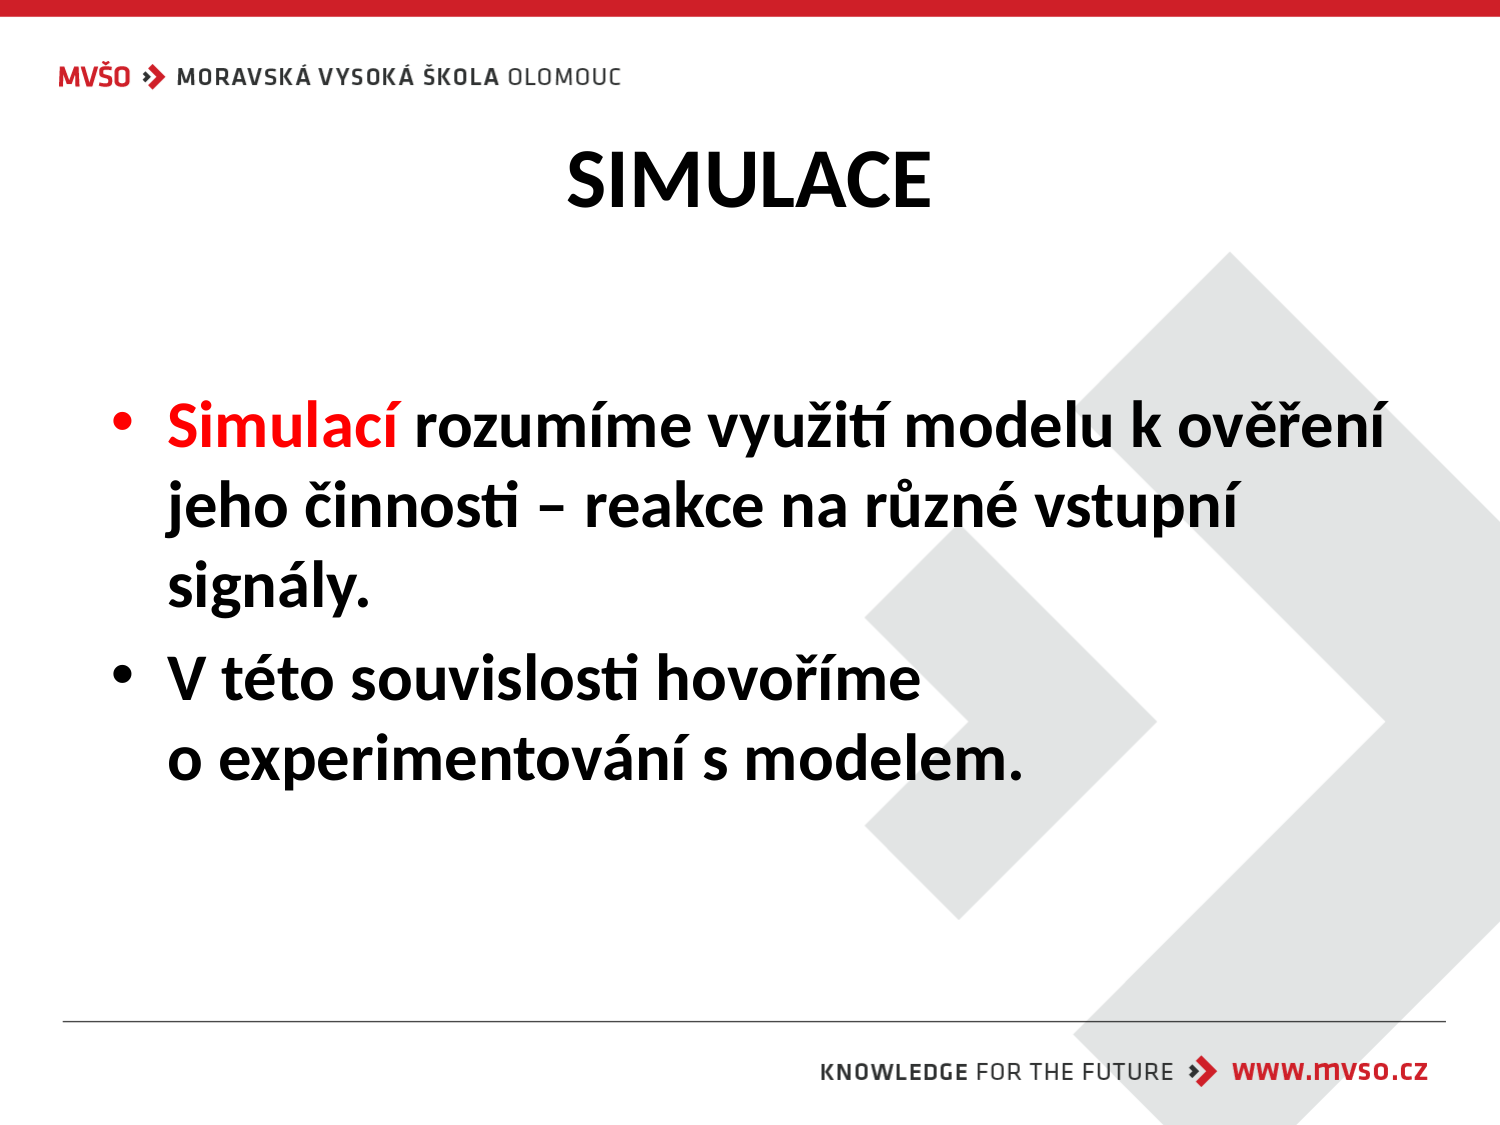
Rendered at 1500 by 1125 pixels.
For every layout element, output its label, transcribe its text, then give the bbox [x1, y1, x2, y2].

list Simulací rozumíme využití modelu k ověření jeho činnosti – reakce na různé vstupní signály. V této souvislosti hovoříme o experimentování s modelem. [95, 372, 1446, 884]
picture [0, 0, 1500, 1125]
title SIMULACE [75, 114, 1425, 233]
